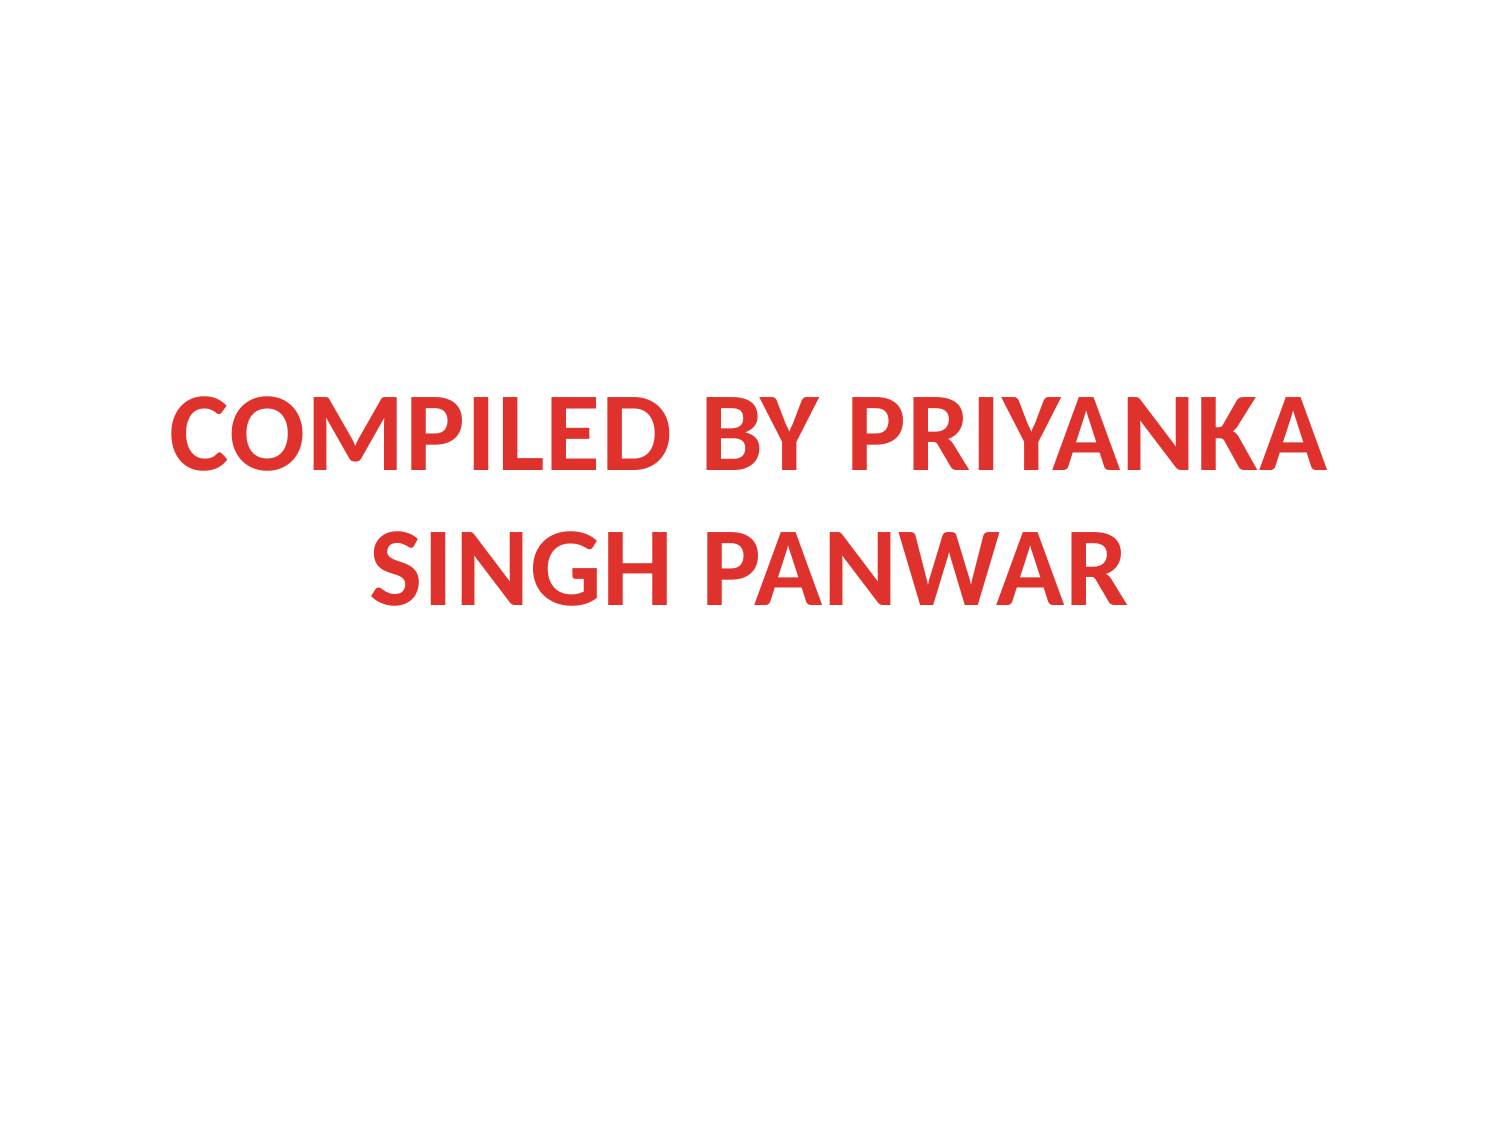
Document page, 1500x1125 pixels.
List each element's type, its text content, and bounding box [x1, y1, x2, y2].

text_box COMPILED BY PRIYANKA SINGH PANWAR [0, 349, 1500, 635]
